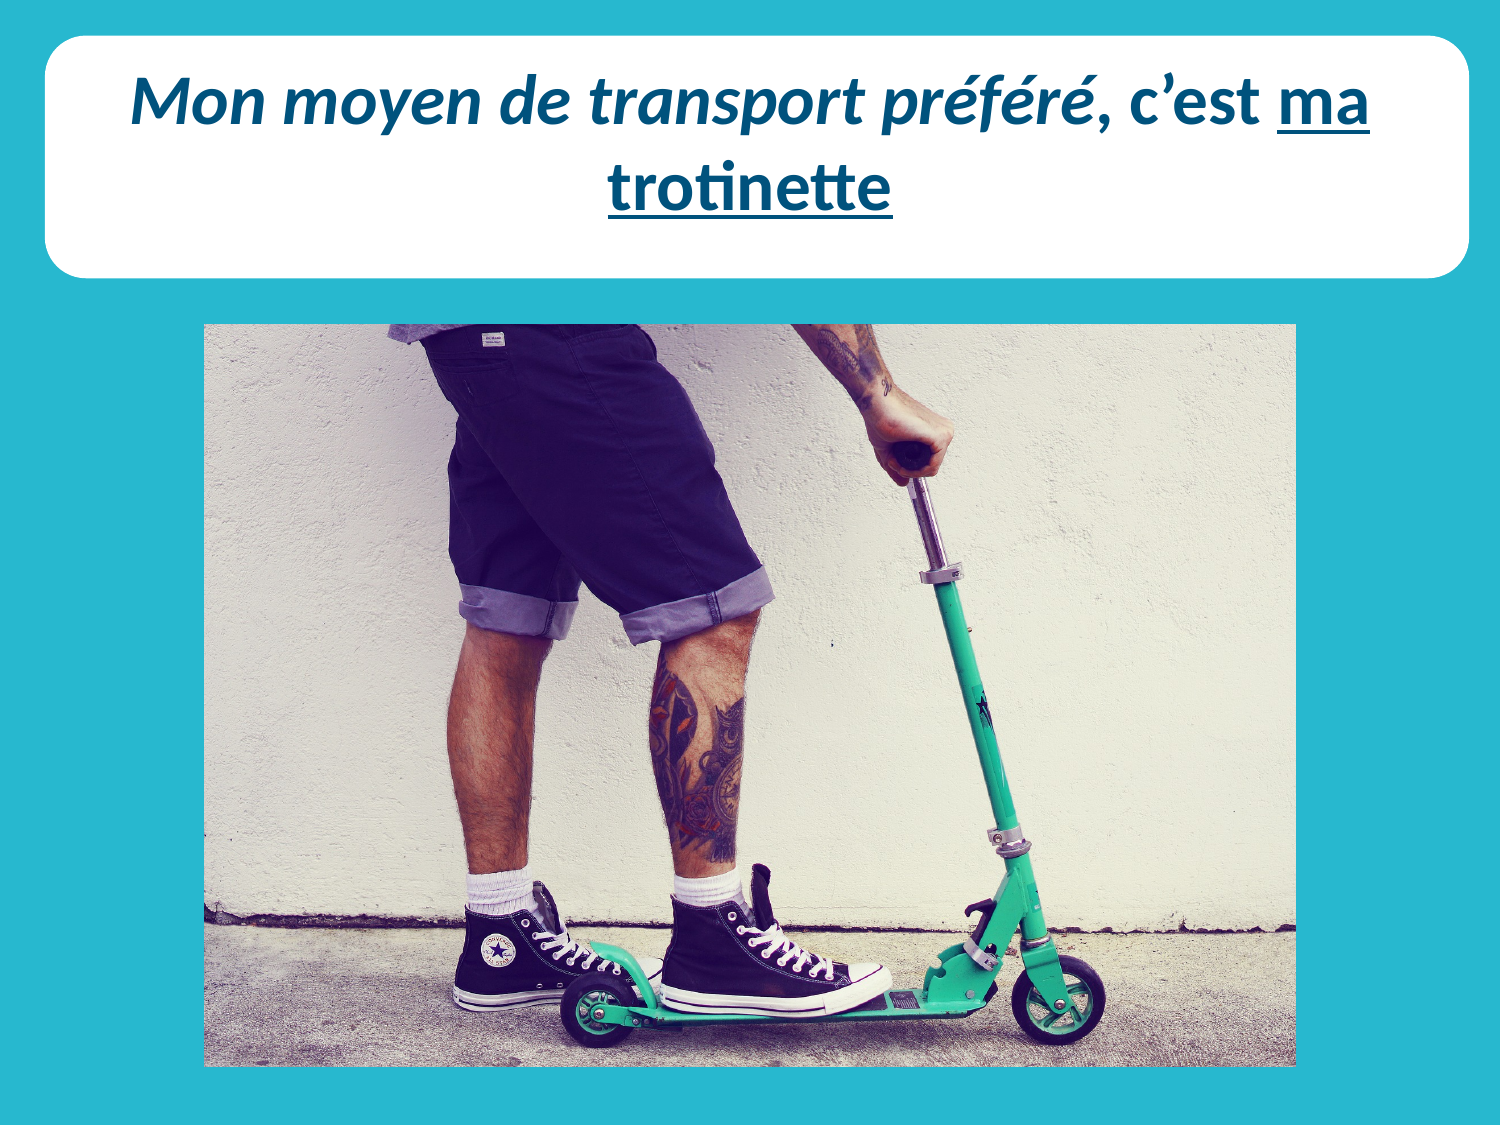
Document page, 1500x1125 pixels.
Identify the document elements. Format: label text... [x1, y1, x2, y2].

title Mon moyen de transport préféré, c’est ma trotinette [75, 45, 1425, 233]
text_box [45, 36, 1469, 278]
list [203, 324, 1296, 1068]
